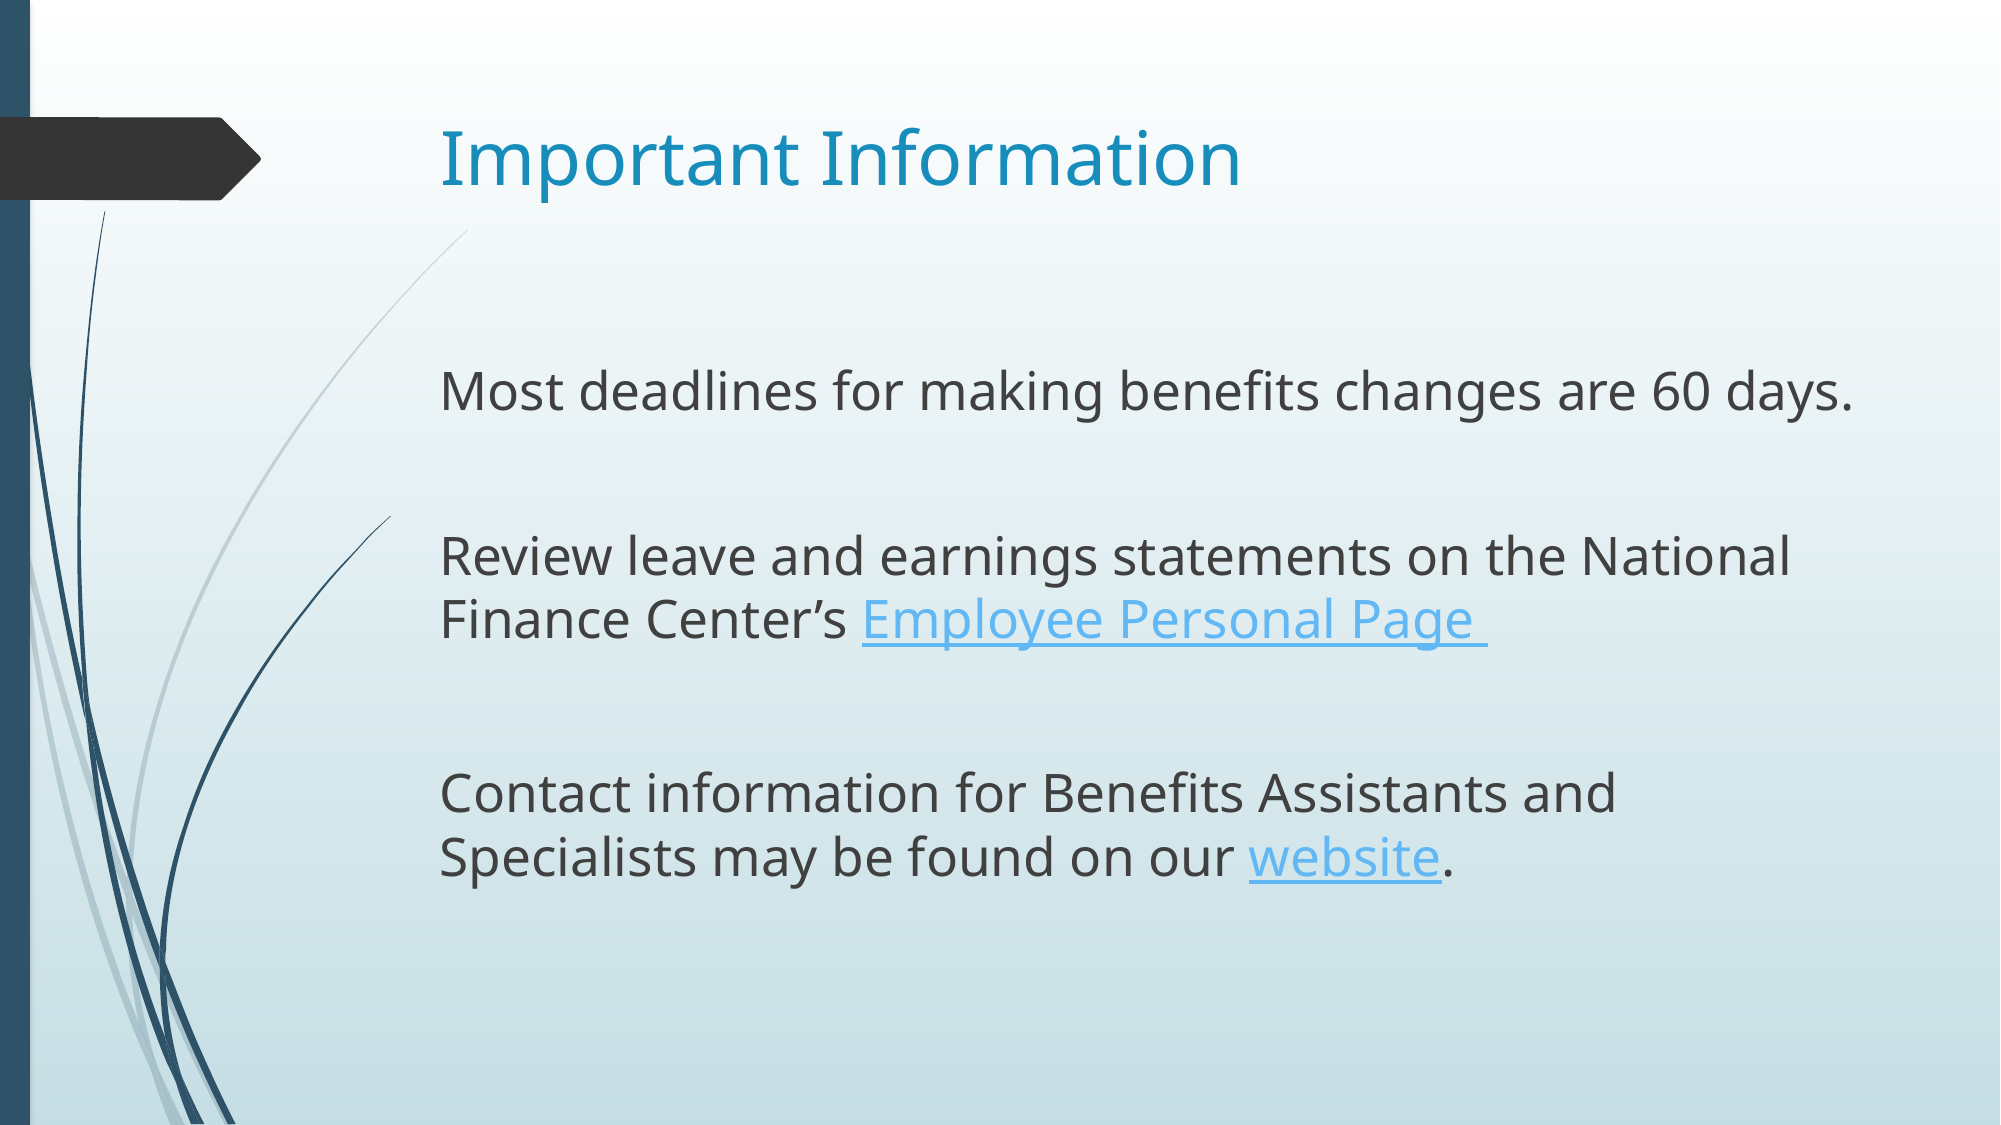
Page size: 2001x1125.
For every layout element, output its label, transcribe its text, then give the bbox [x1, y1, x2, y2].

title Important Information [425, 102, 1888, 313]
list Most deadlines for making benefits changes are 60 days. Review leave and earnings statements on the National Finance Center’s Employee Personal Page Contact information for Benefits Assistants and Specialists may be found on our website. [424, 350, 1888, 970]
